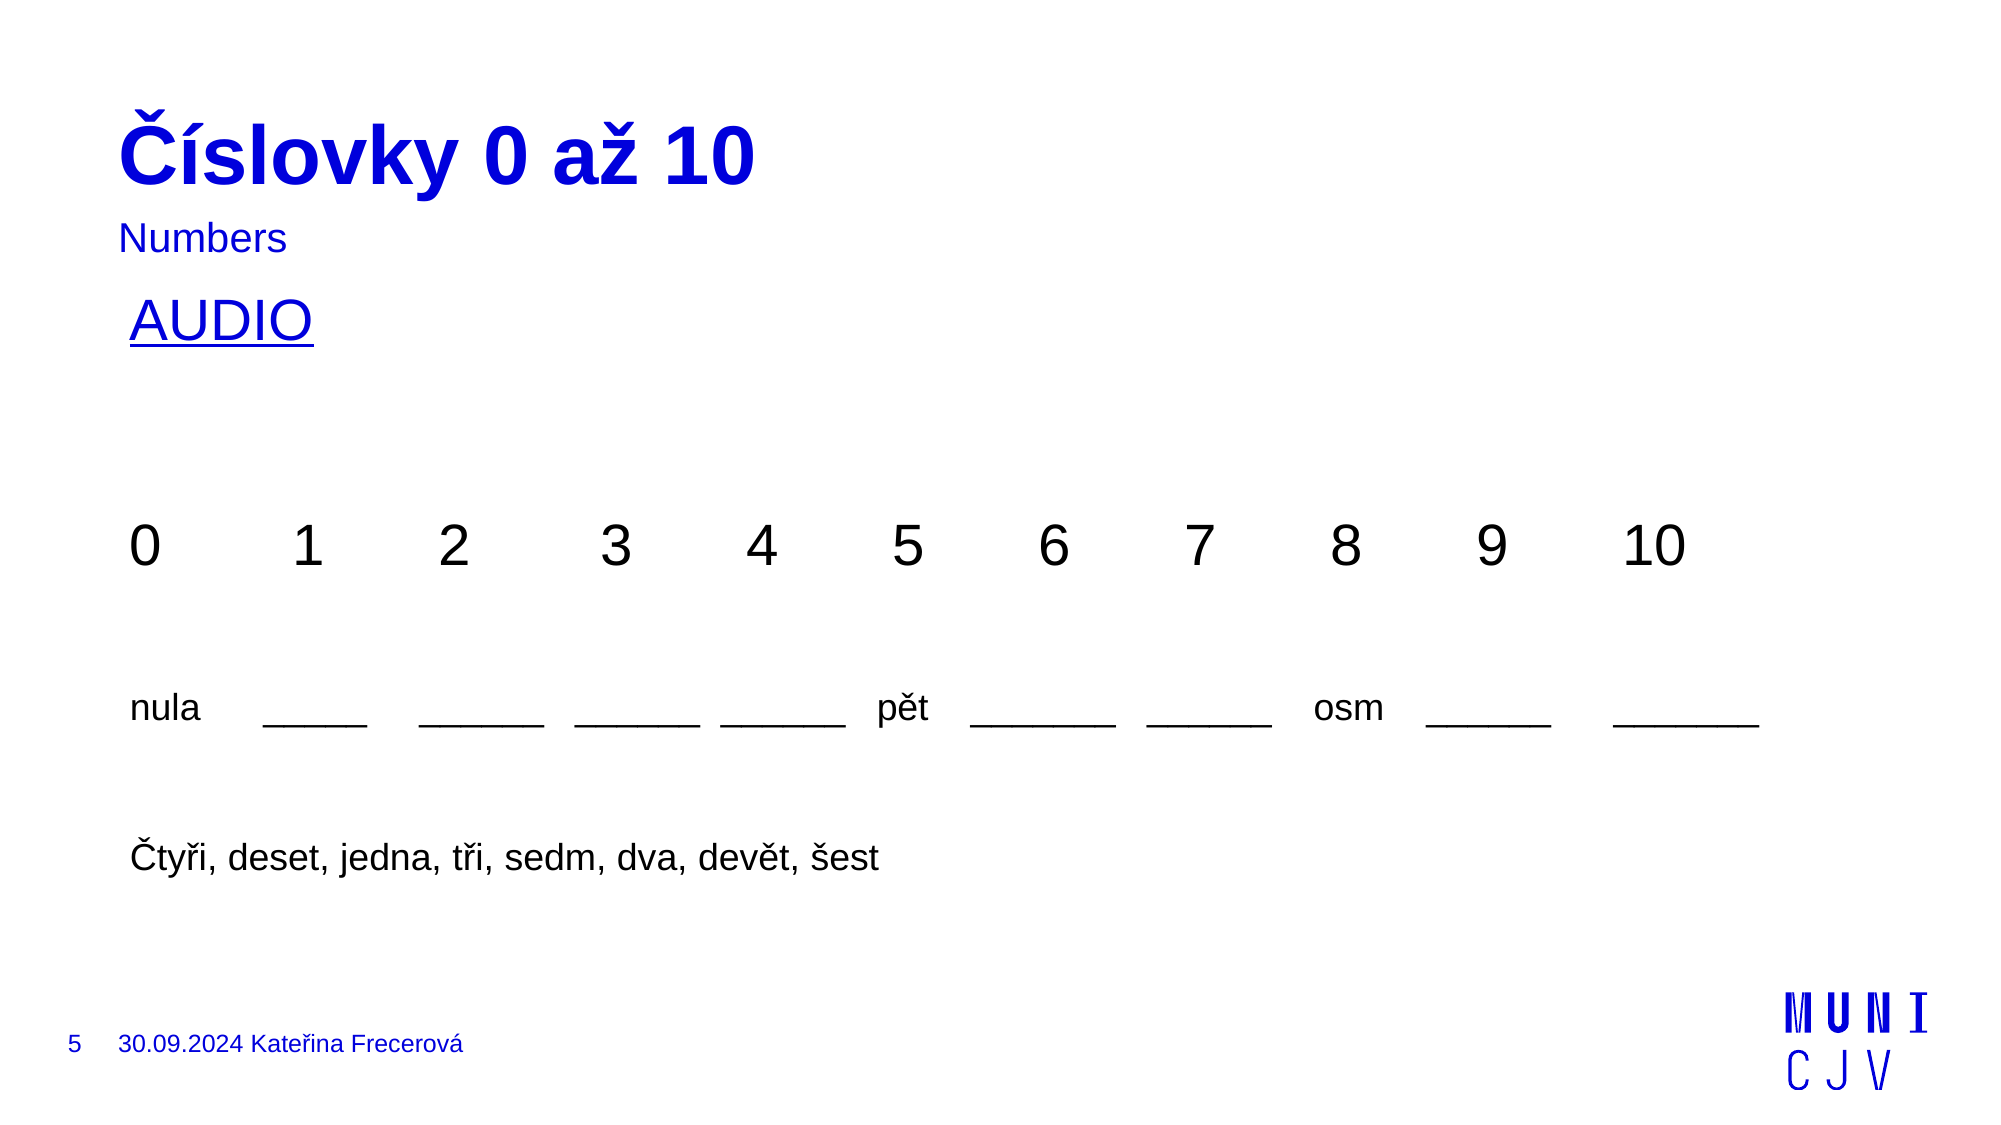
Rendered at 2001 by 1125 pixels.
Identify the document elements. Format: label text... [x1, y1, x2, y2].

slide_number 5 [67, 1021, 110, 1063]
title Číslovky 0 až 10 [118, 118, 1883, 193]
list Numbers [118, 212, 1882, 258]
footer 30.09.2024 Kateřina Frecerová [118, 1021, 1418, 1063]
list AUDIO 0 1 2 3 4 5 6 7 8 9 10 nula _____ ______ ______ ______ pět _______ ______ osm ______ _______ Čtyři, deset, jedna, tři, sedm, dva, devět, šest [118, 277, 1883, 957]
